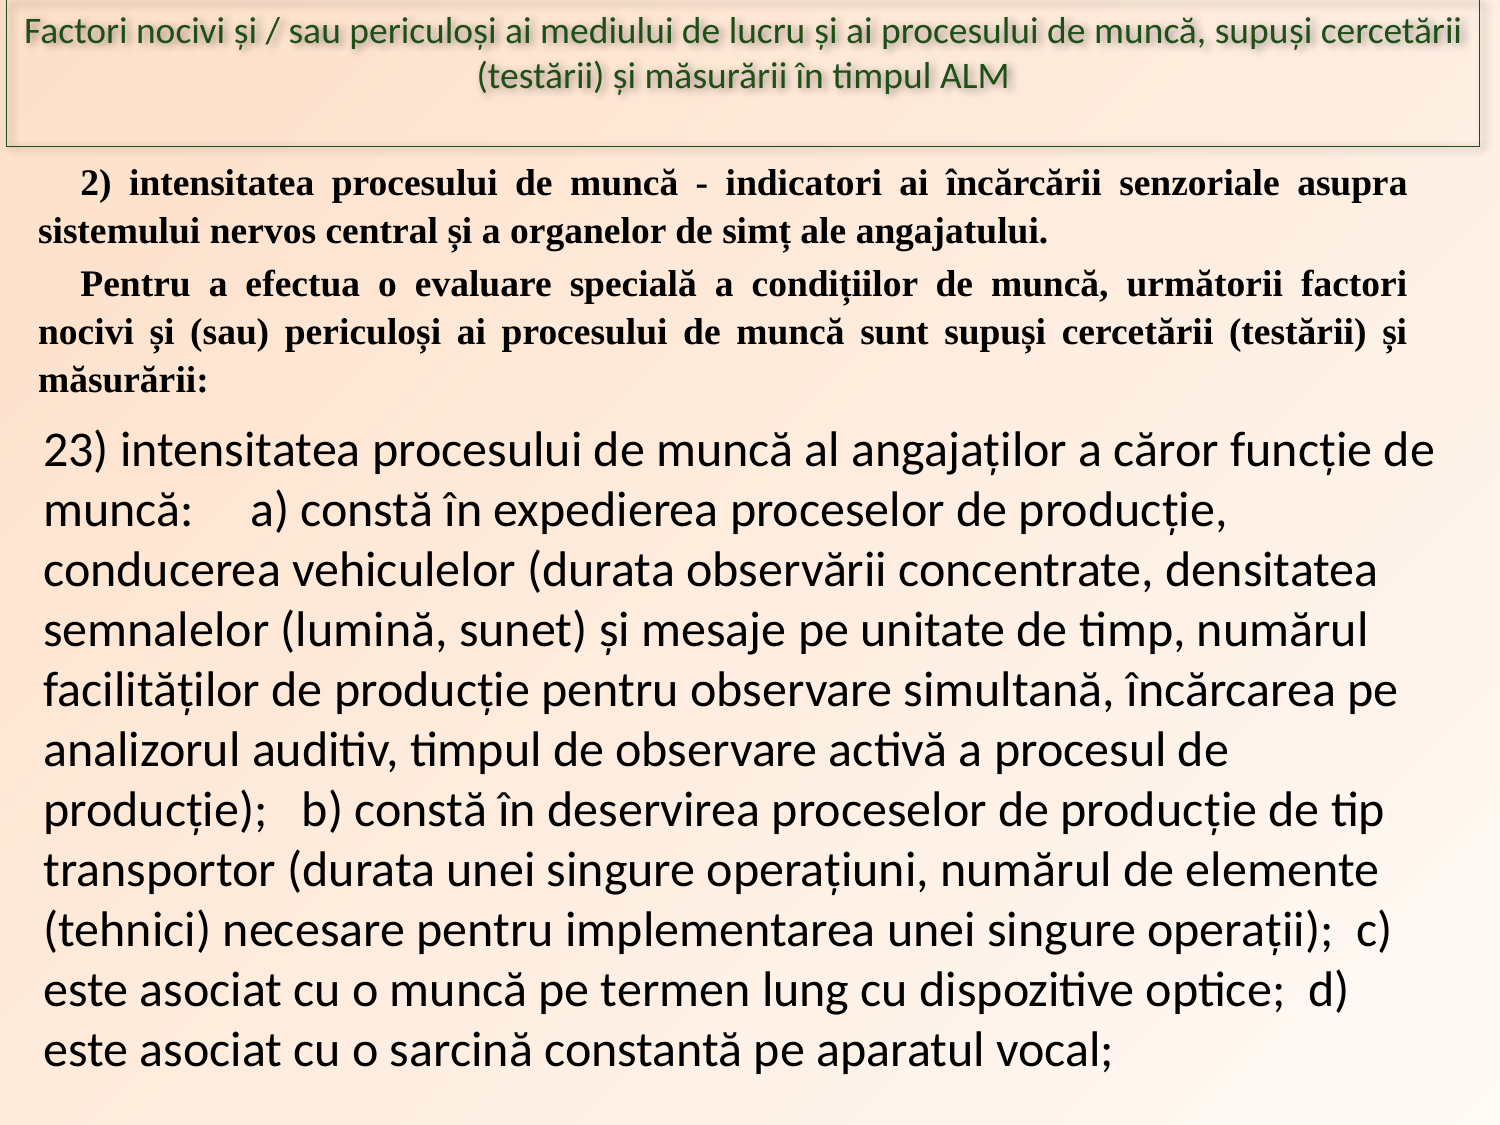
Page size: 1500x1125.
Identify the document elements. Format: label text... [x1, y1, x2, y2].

text_box 2) intensitatea procesului de muncă - indicatori ai încărcării senzoriale asupra sistemului nervos central și a organelor de simț ale angajatului. [23, 147, 1424, 259]
text_box Factori nocivi și / sau periculoși ai mediului de lucru și ai procesului de muncă, supuși cercetării (testării) și măsurării în timpul ALM [6, 0, 1480, 147]
text_box 23) intensitatea procesului de muncă al angajaților a căror funcție de muncă: a) constă în expedierea proceselor de producție, conducerea vehiculelor (durata observării concentrate, densitatea semnalelor (lumină, sunet) și mesaje pe unitate de timp, numărul facilităților de producție pentru observare simultană, încărcarea pe analizorul auditiv, timpul de observare activă a procesul de producție); b) constă în deservirea proceselor de producție de tip transportor (durata unei singure operațiuni, numărul de elemente (tehnici) necesare pentru implementarea unei singure operații); c) este asociat cu o muncă pe termen lung cu dispozitive optice; d) este asociat cu o sarcină constantă pe aparatul vocal; [28, 409, 1458, 1084]
text_box Pentru a efectua o evaluare specială a condițiilor de muncă, următorii factori nocivi și (sau) periculoși ai procesului de muncă sunt supuși cercetării (testării) și măsurării: [23, 259, 1424, 408]
